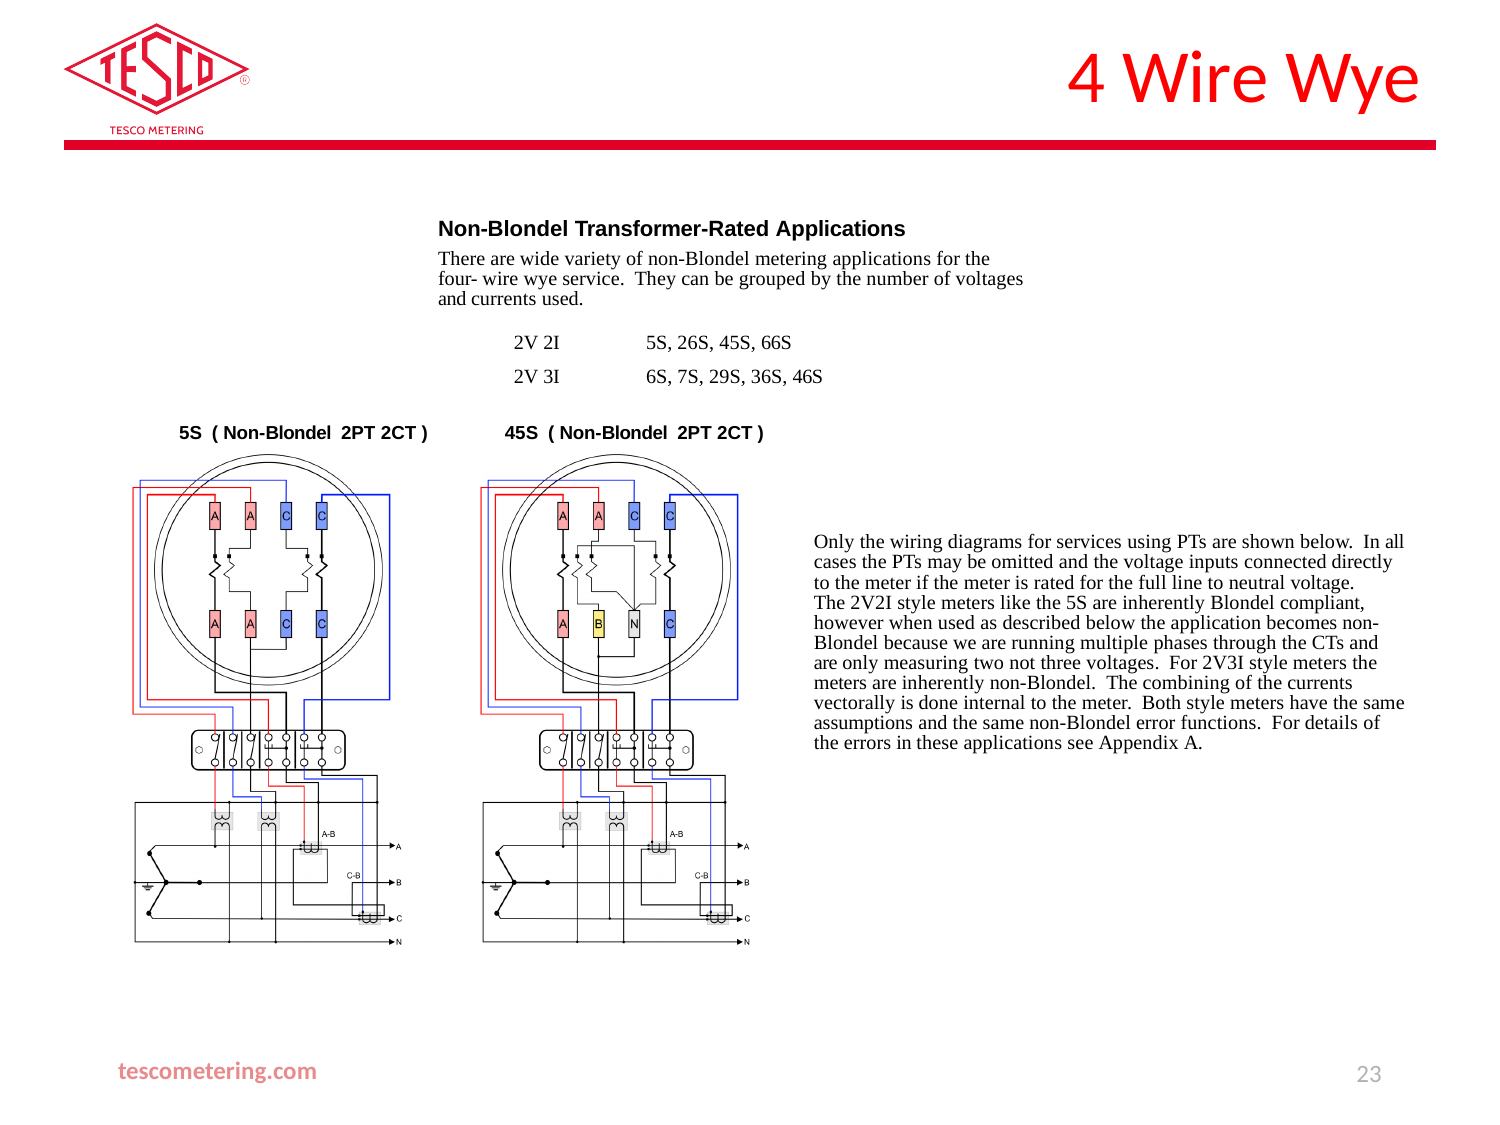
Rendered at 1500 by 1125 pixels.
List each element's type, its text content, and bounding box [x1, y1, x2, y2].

text_box Non-Blondel Transformer-Rated Applications There are wide variety of non-Blondel metering applications for the four- wire wye service. They can be grouped by the number of voltages and currents used. [426, 212, 1043, 310]
footer tescometering.com [103, 1039, 610, 1100]
text_box 4 Wire Wye [885, 30, 1436, 142]
text_box 2V 2I 2V 3I [511, 317, 563, 388]
picture [480, 454, 750, 945]
slide_number 23 [1059, 1042, 1397, 1103]
text_box 5S, 26S, 45S, 66S 6S, 7S, 29S, 36S, 46S [644, 317, 826, 388]
text_box Only the wiring diagrams for services using PTs are shown below. In all cases the PTs may be omitted and the voltage inputs connected directly to the meter if the meter is rated for the full line to neutral voltage. The 2V2I style meters like the 5S are inherently Blondel compliant, however when used as described below the application becomes non- Blondel because we are running multiple phases through the CTs and are only measuring two not three voltages. For 2V3I style meters the meters are inherently non-Blondel. The combining of the currents vectorally is done internal to the meter. Both style meters have the same assumptions and the same non-Blondel error functions. For details of the errors in these applications see Appendix A. [812, 526, 1407, 788]
picture [132, 454, 402, 945]
text_box 5S ( Non-Blondel 2PT 2CT ) 45S ( Non-Blondel 2PT 2CT ) [131, 413, 882, 451]
picture [63, 23, 250, 138]
